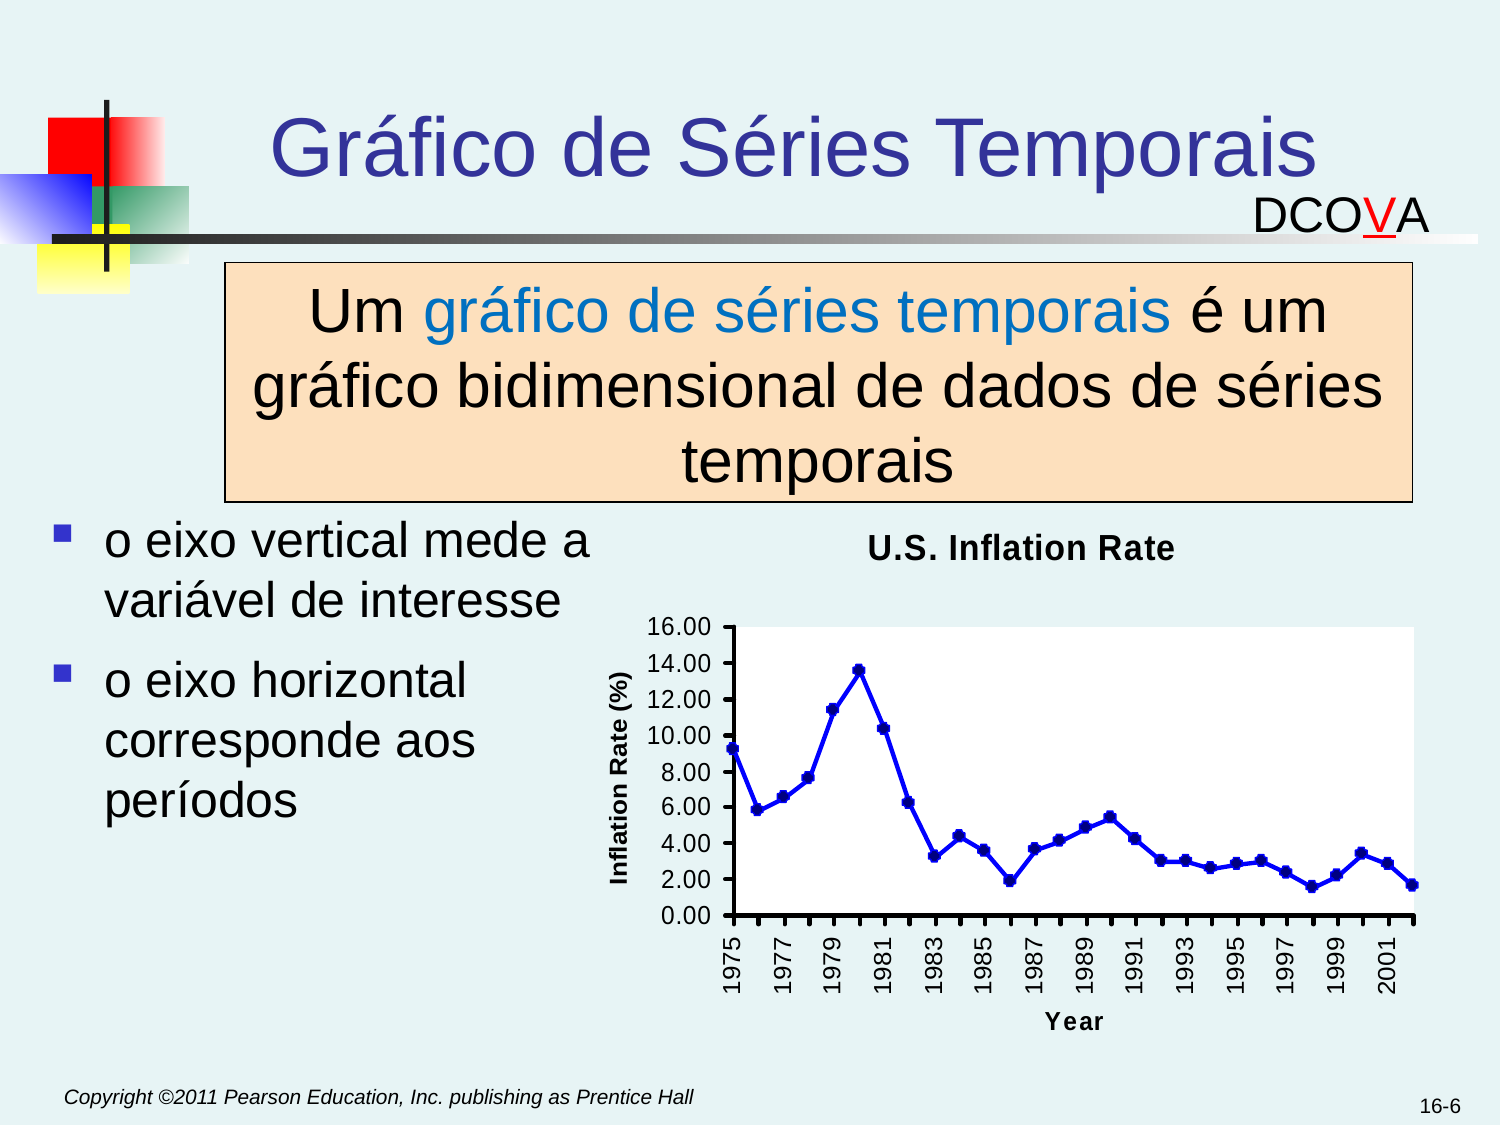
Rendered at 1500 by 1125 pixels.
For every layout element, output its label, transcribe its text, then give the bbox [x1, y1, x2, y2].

title Gráfico de Séries Temporais [188, 37, 1400, 200]
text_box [586, 500, 1456, 1059]
text_box DCOVA [1237, 174, 1475, 250]
list o eixo vertical mede a variável de interesse o eixo horizontal corresponde aos períodos [37, 500, 582, 1025]
slide_number 16-6 [1124, 1071, 1476, 1125]
text_box Um gráfico de séries temporais é um gráfico bidimensional de dados de séries temporais [224, 262, 1413, 503]
